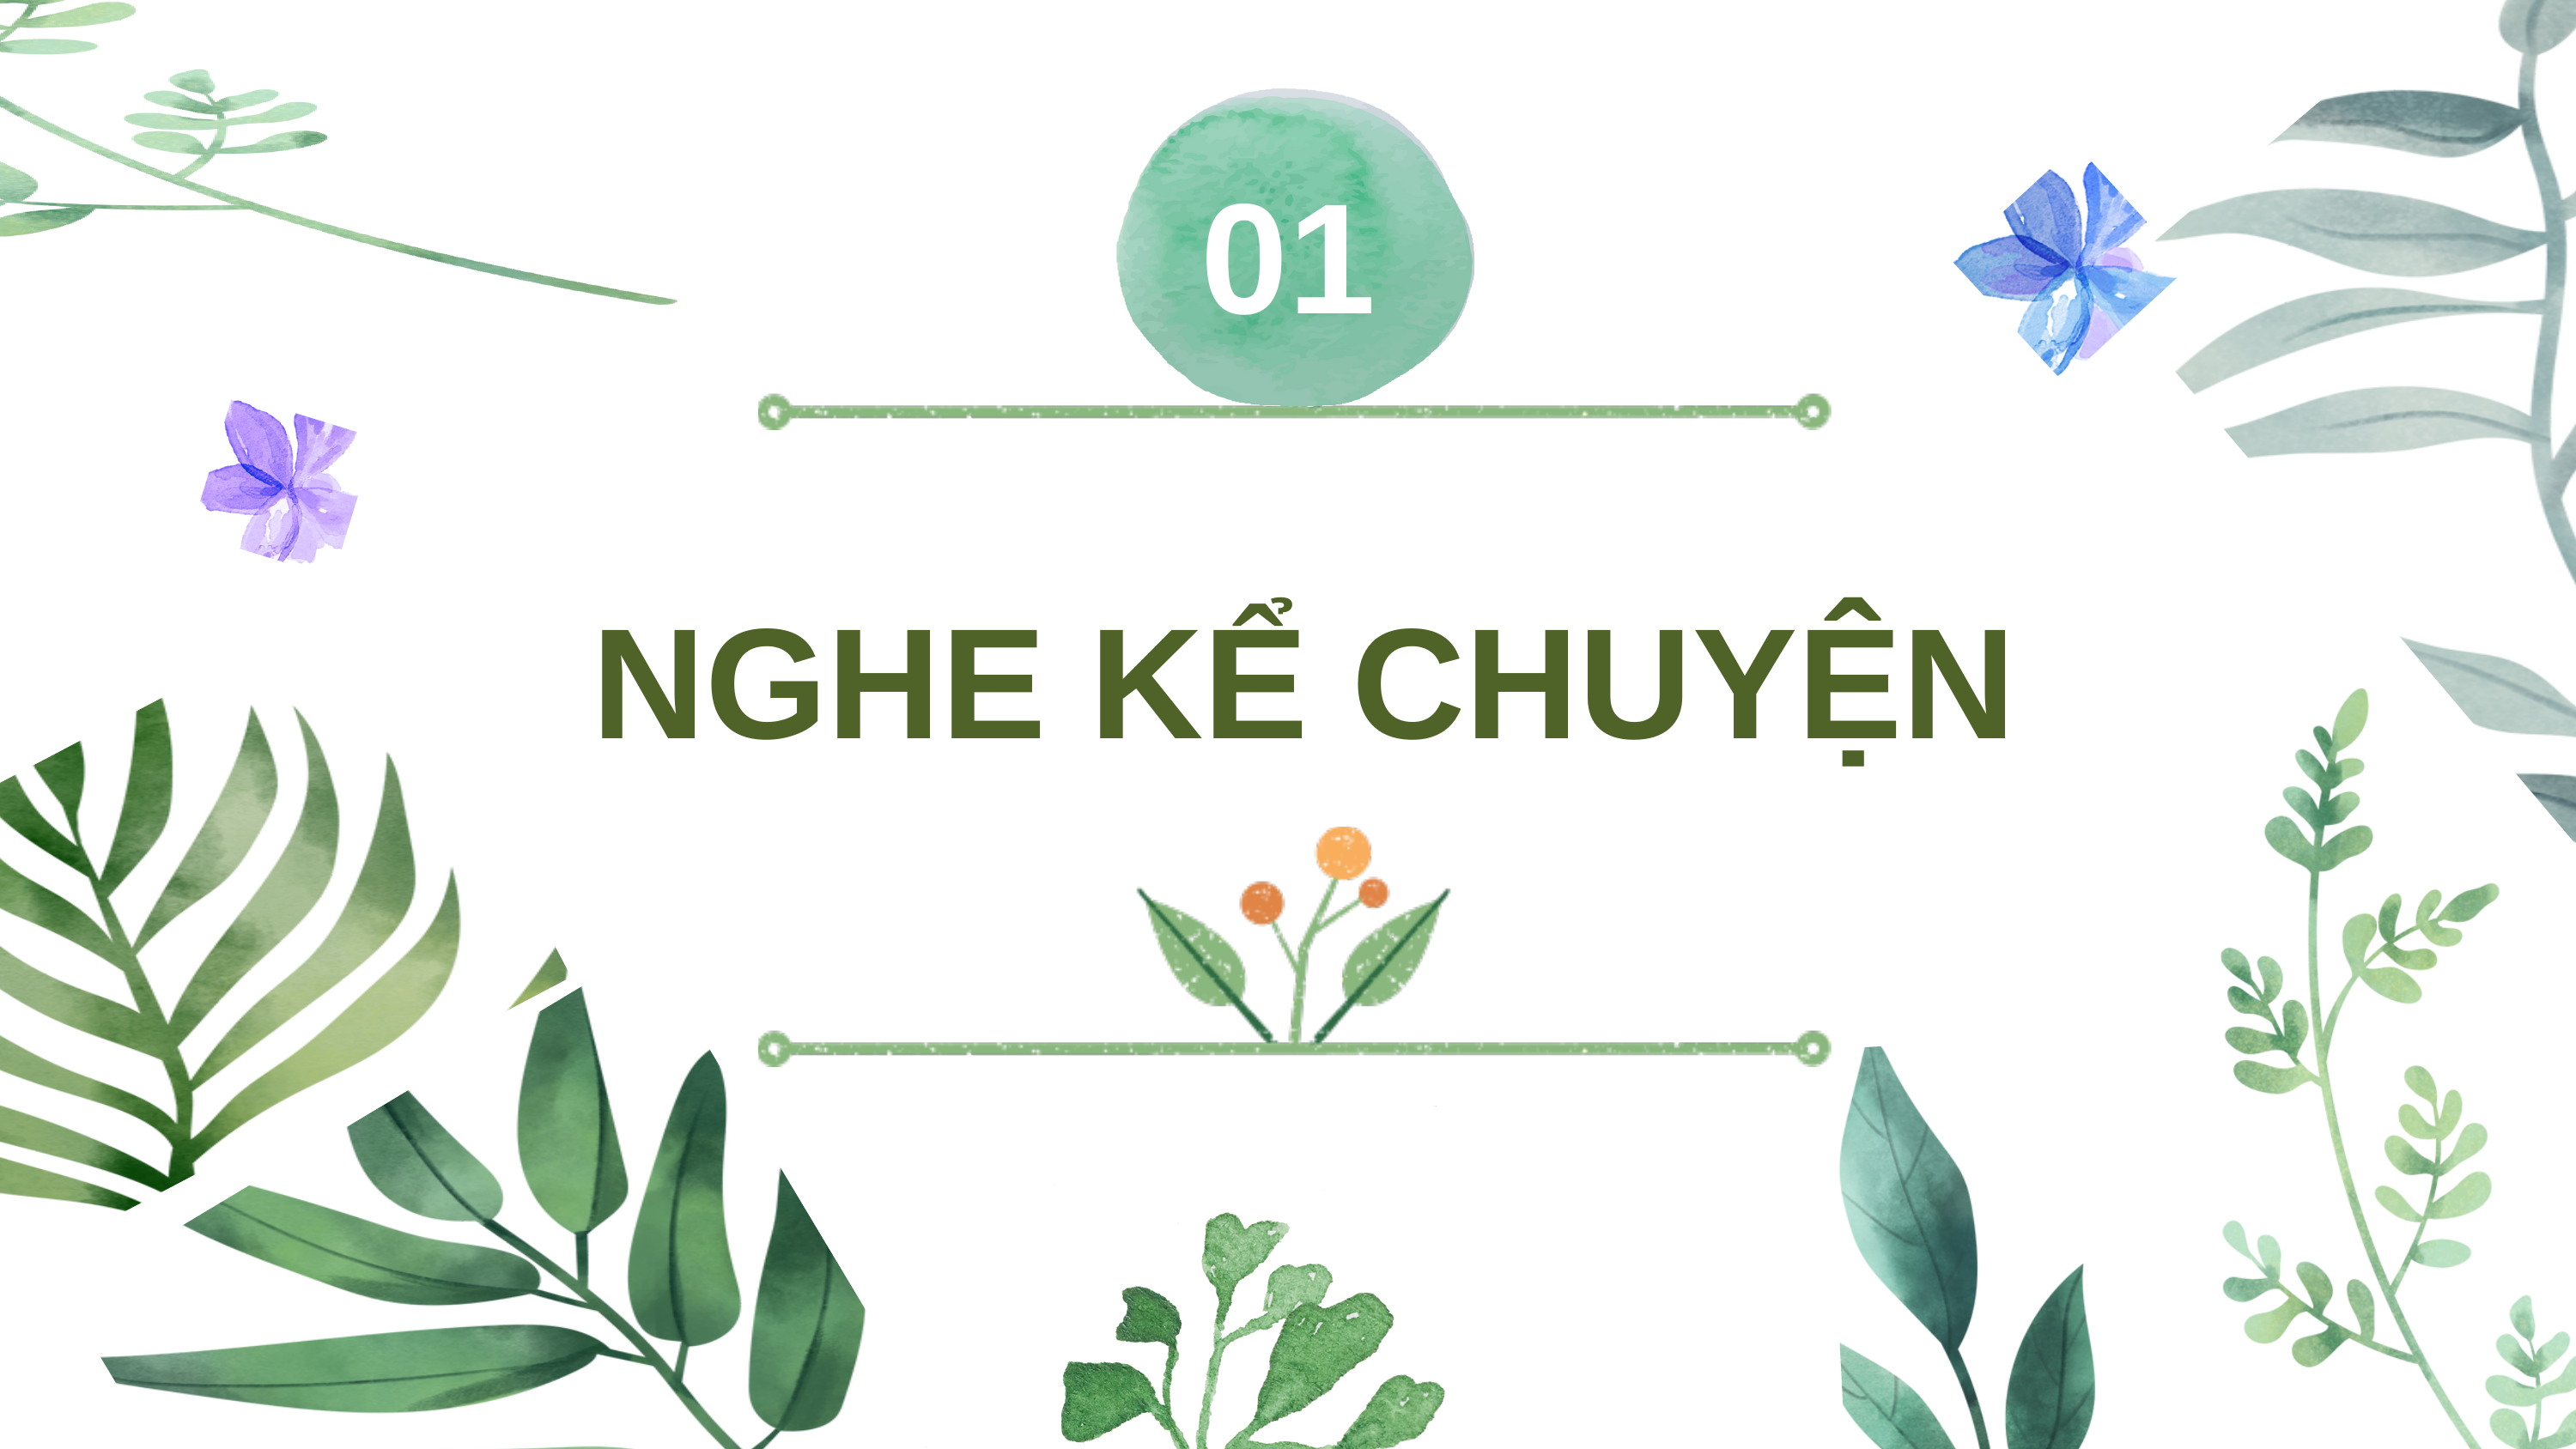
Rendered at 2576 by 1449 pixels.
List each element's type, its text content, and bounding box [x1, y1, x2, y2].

text_box 01 [1188, 149, 1390, 352]
text_box [1951, 144, 2160, 383]
text_box [2221, 688, 2576, 1449]
text_box [190, 393, 376, 578]
text_box [0, 590, 572, 1277]
text_box [2102, 0, 2576, 845]
text_box [1825, 1034, 2128, 1449]
text_box [1115, 88, 1475, 407]
text_box [757, 827, 1832, 1067]
text_box NGHE KỂ CHUYỆN [544, 486, 2063, 770]
text_box [855, 1106, 1445, 1449]
text_box [64, 946, 909, 1449]
text_box [0, 0, 677, 305]
text_box [757, 190, 1832, 430]
